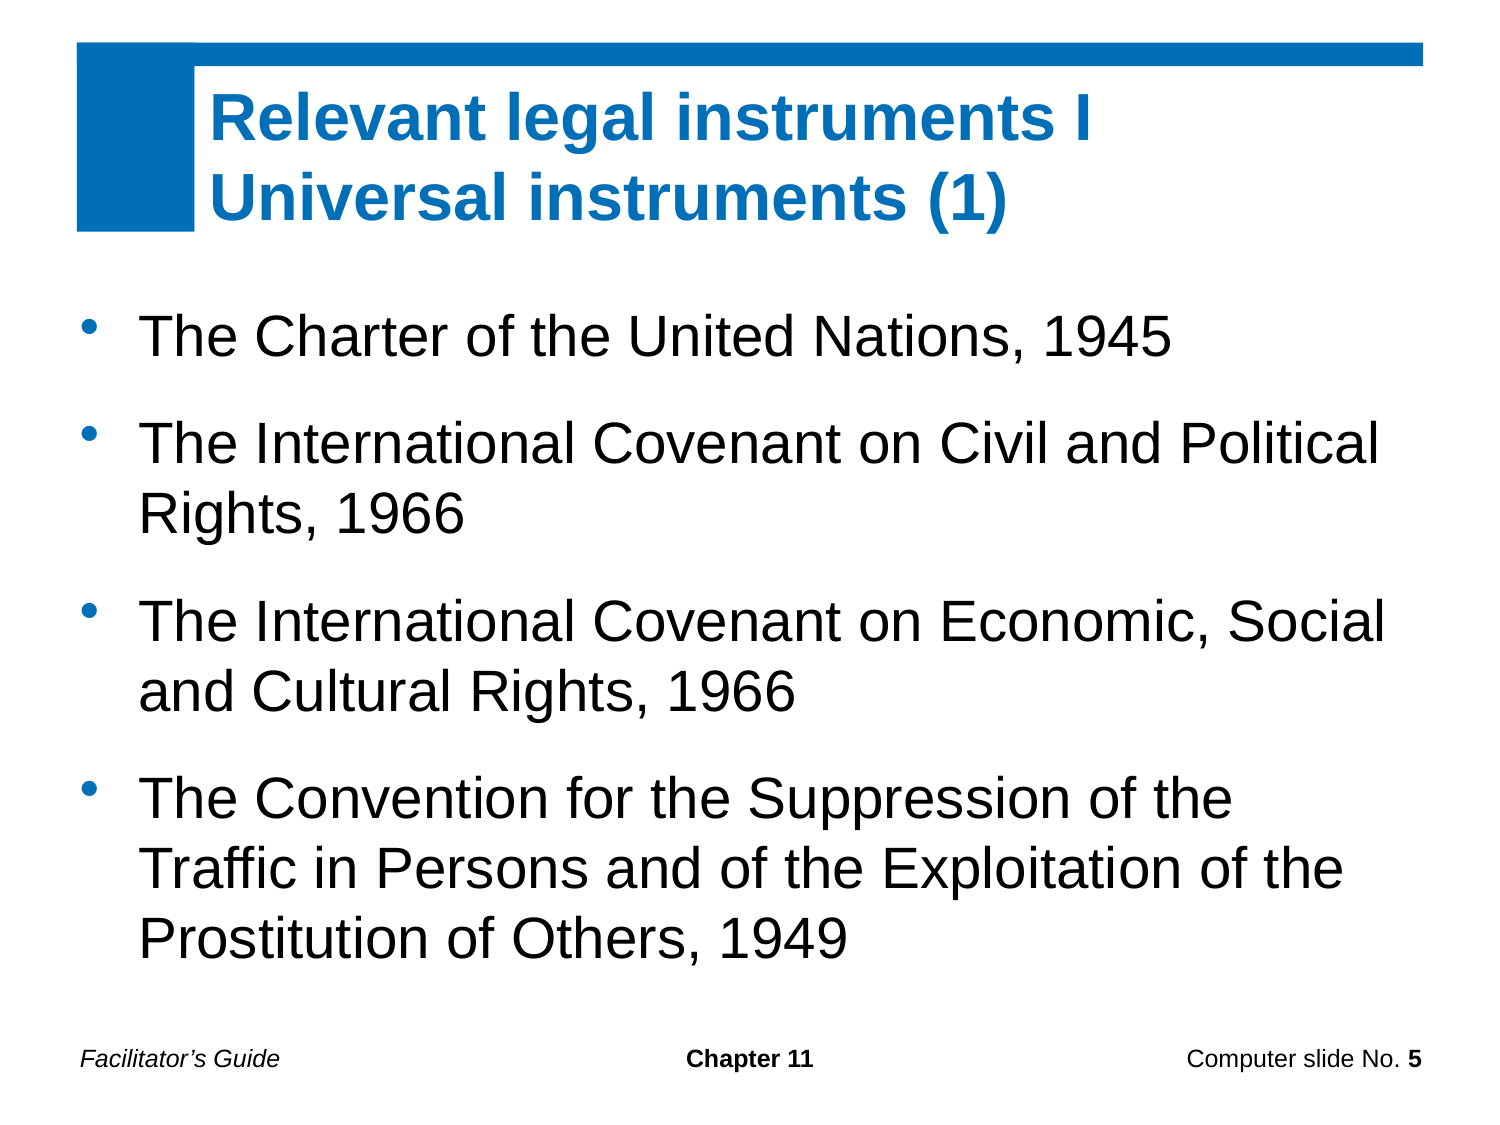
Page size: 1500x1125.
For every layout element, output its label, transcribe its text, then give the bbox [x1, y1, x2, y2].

text_box Computer slide No. 5 [1055, 1034, 1437, 1103]
slide_number Facilitator’s Guide [64, 1034, 469, 1103]
footer Chapter 11 [512, 1034, 988, 1103]
text_box Relevant legal instruments I Universal instruments (1) [194, 66, 1425, 256]
text_box The Charter of the United Nations, 1945 The International Covenant on Civil and Political Rights, 1966 The International Covenant on Economic, Social and Cultural Rights, 1966 The Convention for the Suppression of the Traffic in Persons and of the Exploitation of the Prostitution of Others, 1949 [64, 290, 1415, 1000]
